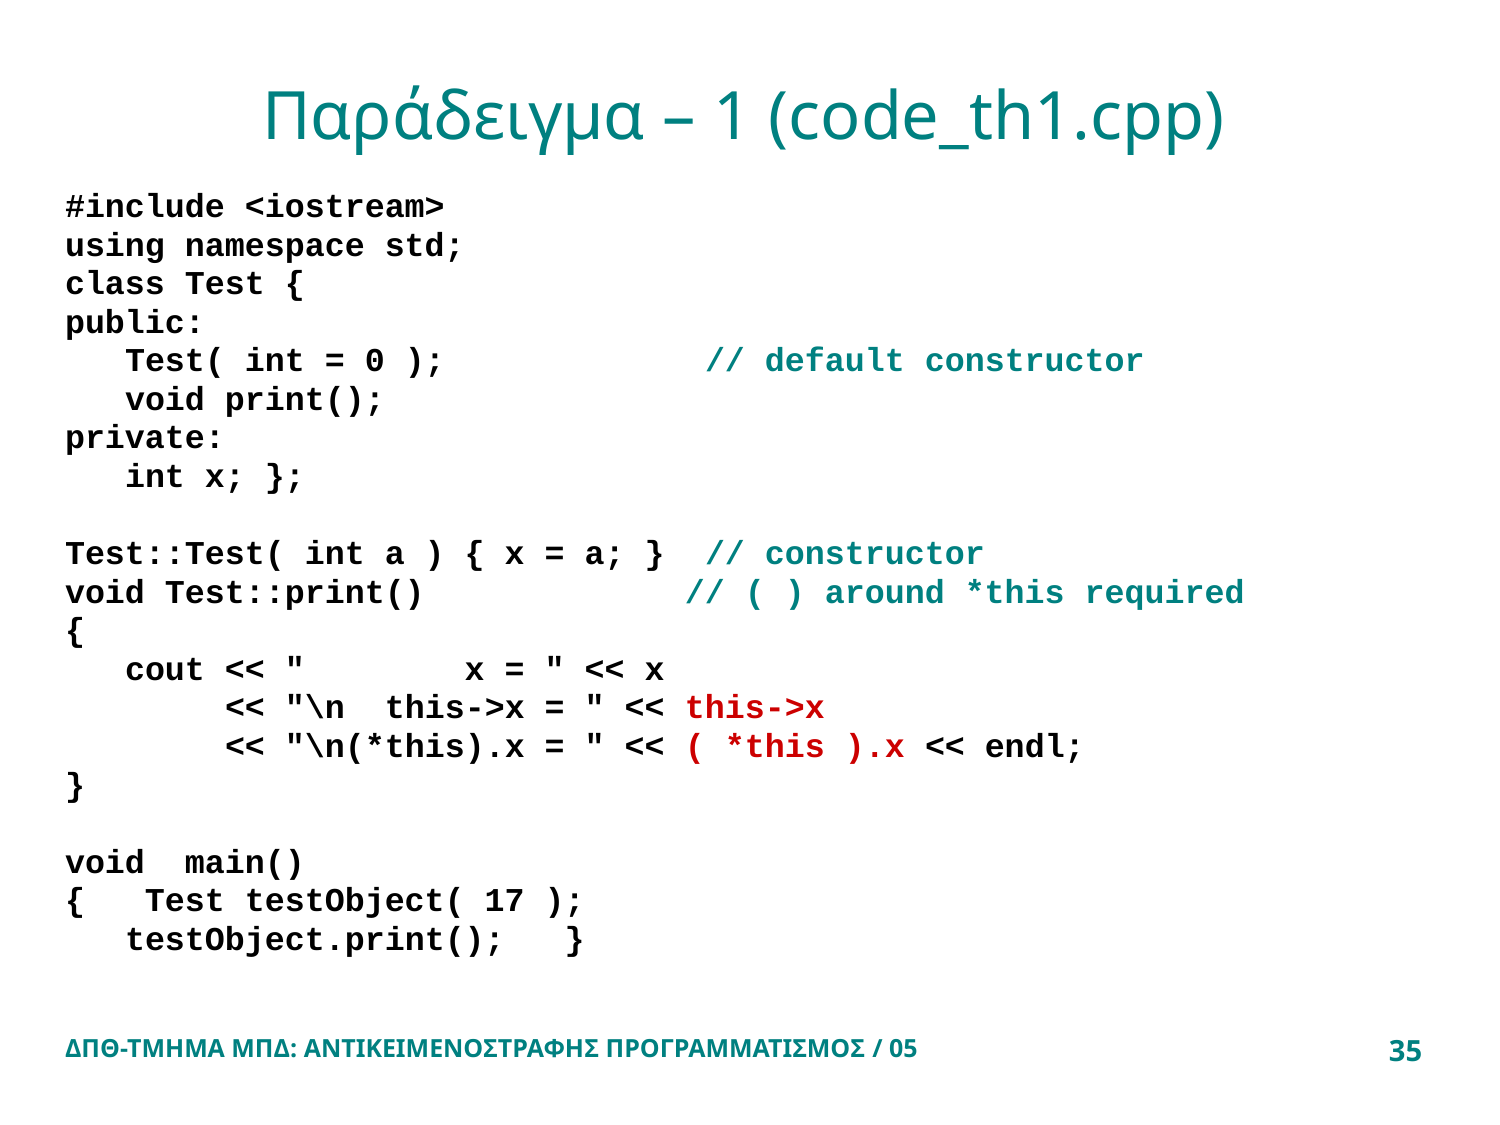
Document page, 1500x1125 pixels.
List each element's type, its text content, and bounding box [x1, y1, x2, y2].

title Παράδειγμα – 1 (code_th1.cpp) [50, 50, 1438, 175]
list #include <iostream> using namespace std; class Test { public: Test( int = 0 ); // default constructor void print(); private: int x; }; Test::Test( int a ) { x = a; } // constructor void Test::print() // ( ) around *this required { cout << " x = " << x << "\n this->x = " << this->x << "\n(*this).x = " << ( *this ).x << endl; } void main() { Test testObject( 17 ); testObject.print(); } [50, 184, 1450, 1000]
slide_number 35 [1249, 1024, 1438, 1101]
footer ΔΠΘ-ΤΜΗΜΑ ΜΠΔ: ΑΝΤΙΚΕΙΜΕΝΟΣΤΡΑΦΗΣ ΠΡΟΓΡΑΜΜΑΤΙΣΜΟΣ / 05 [49, 1024, 1213, 1101]
